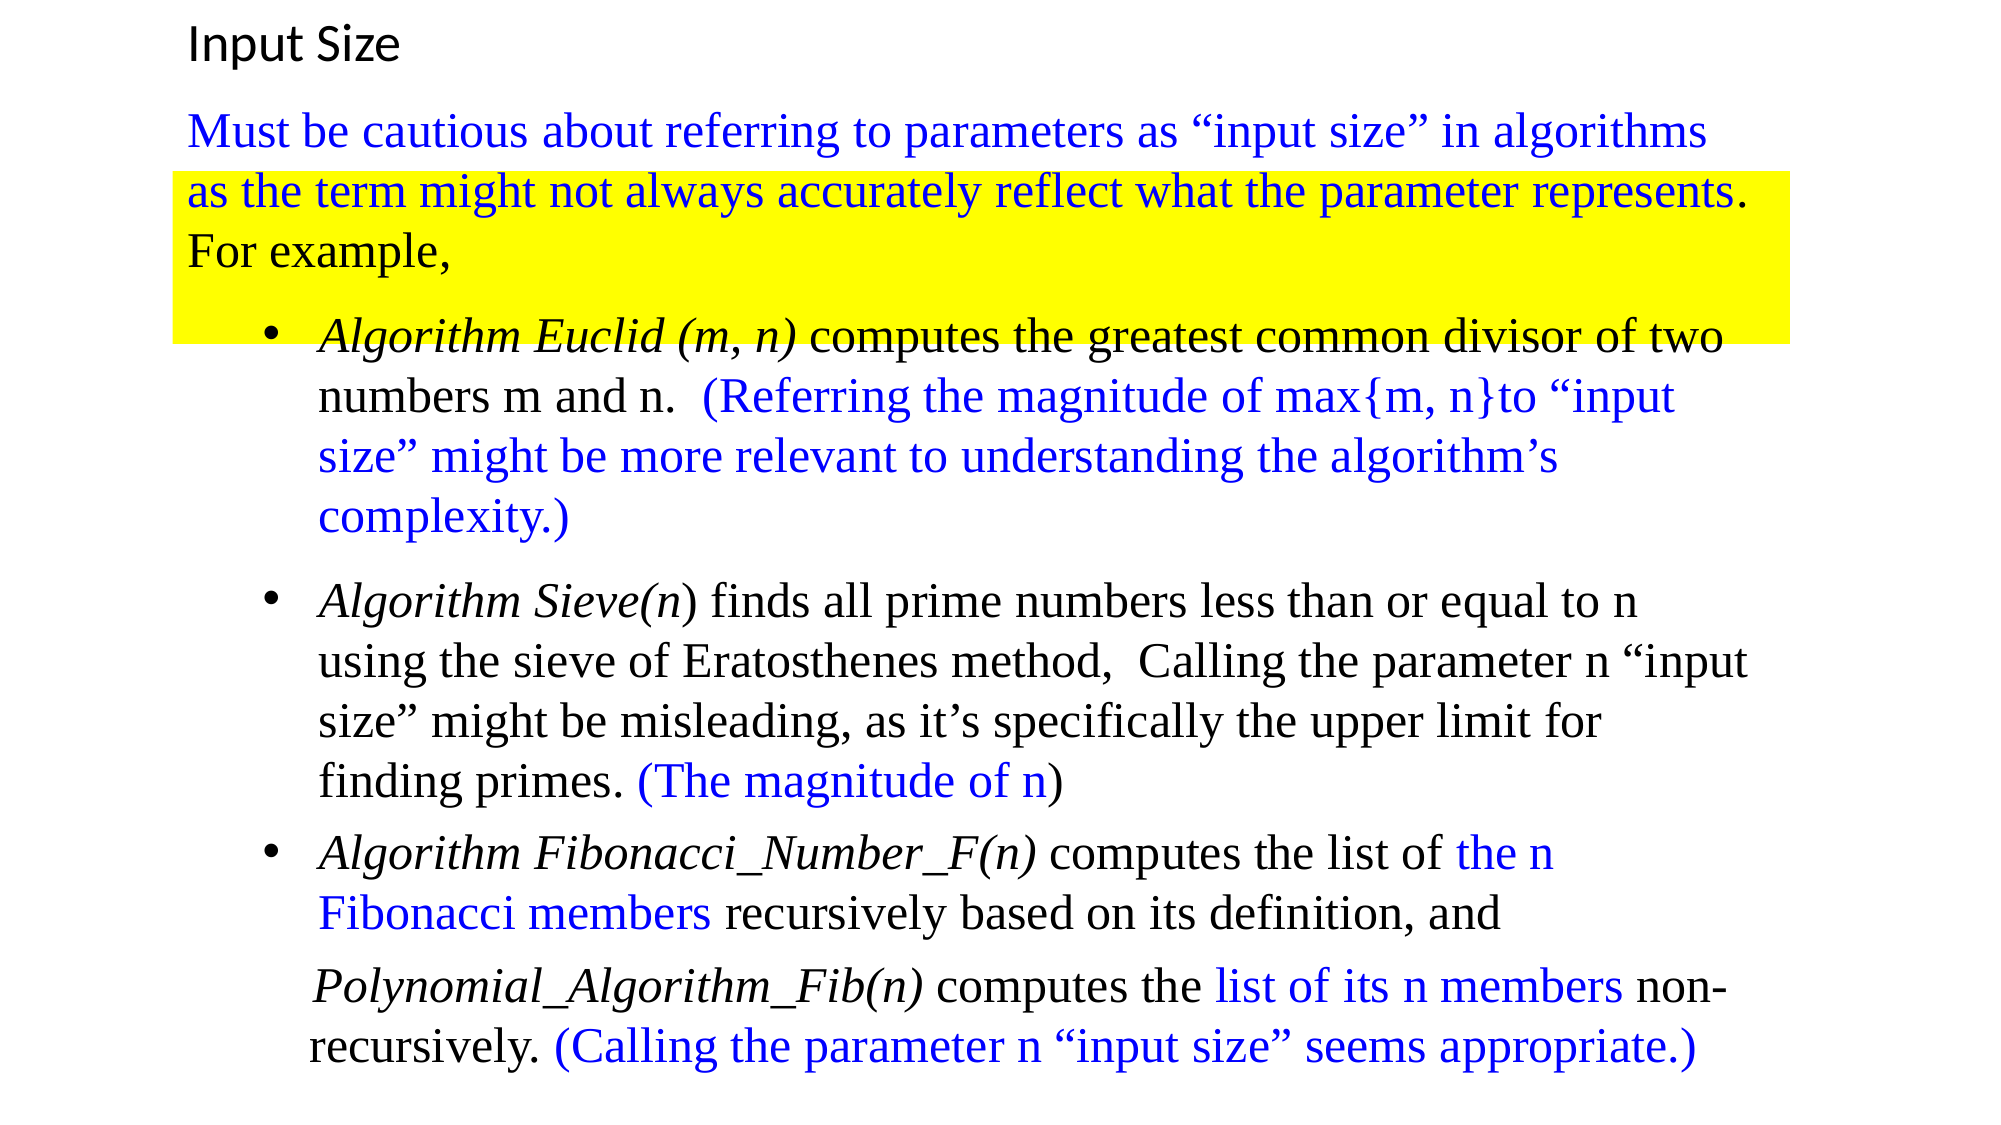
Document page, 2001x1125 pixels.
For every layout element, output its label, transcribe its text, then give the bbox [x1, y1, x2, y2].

text_box [1773, 171, 1790, 344]
text_box Input Size Must be cautious about referring to parameters as “input size” in algorithms as the term might not always accurately reflect what the parameter represents. For example, Algorithm Euclid (m, n) computes the greatest common divisor of two numbers m and n. (Referring the magnitude of max{m, n}to “input size” might be more relevant to understanding the algorithm’s complexity.) Algorithm Sieve(n) finds all prime numbers less than or equal to n using the sieve of Eratosthenes method, Calling the parameter n “input size” might be misleading, as it’s specifically the upper limit for finding primes. (The magnitude of n) Algorithm Fibonacci_Number_F(n) computes the list of the n Fibonacci members recursively based on its definition, and Polynomial_Algorithm_Fib(n) computes the list of its n members non-recursively. (Calling the parameter n “input size” seems appropriate.) [172, 0, 1773, 1080]
